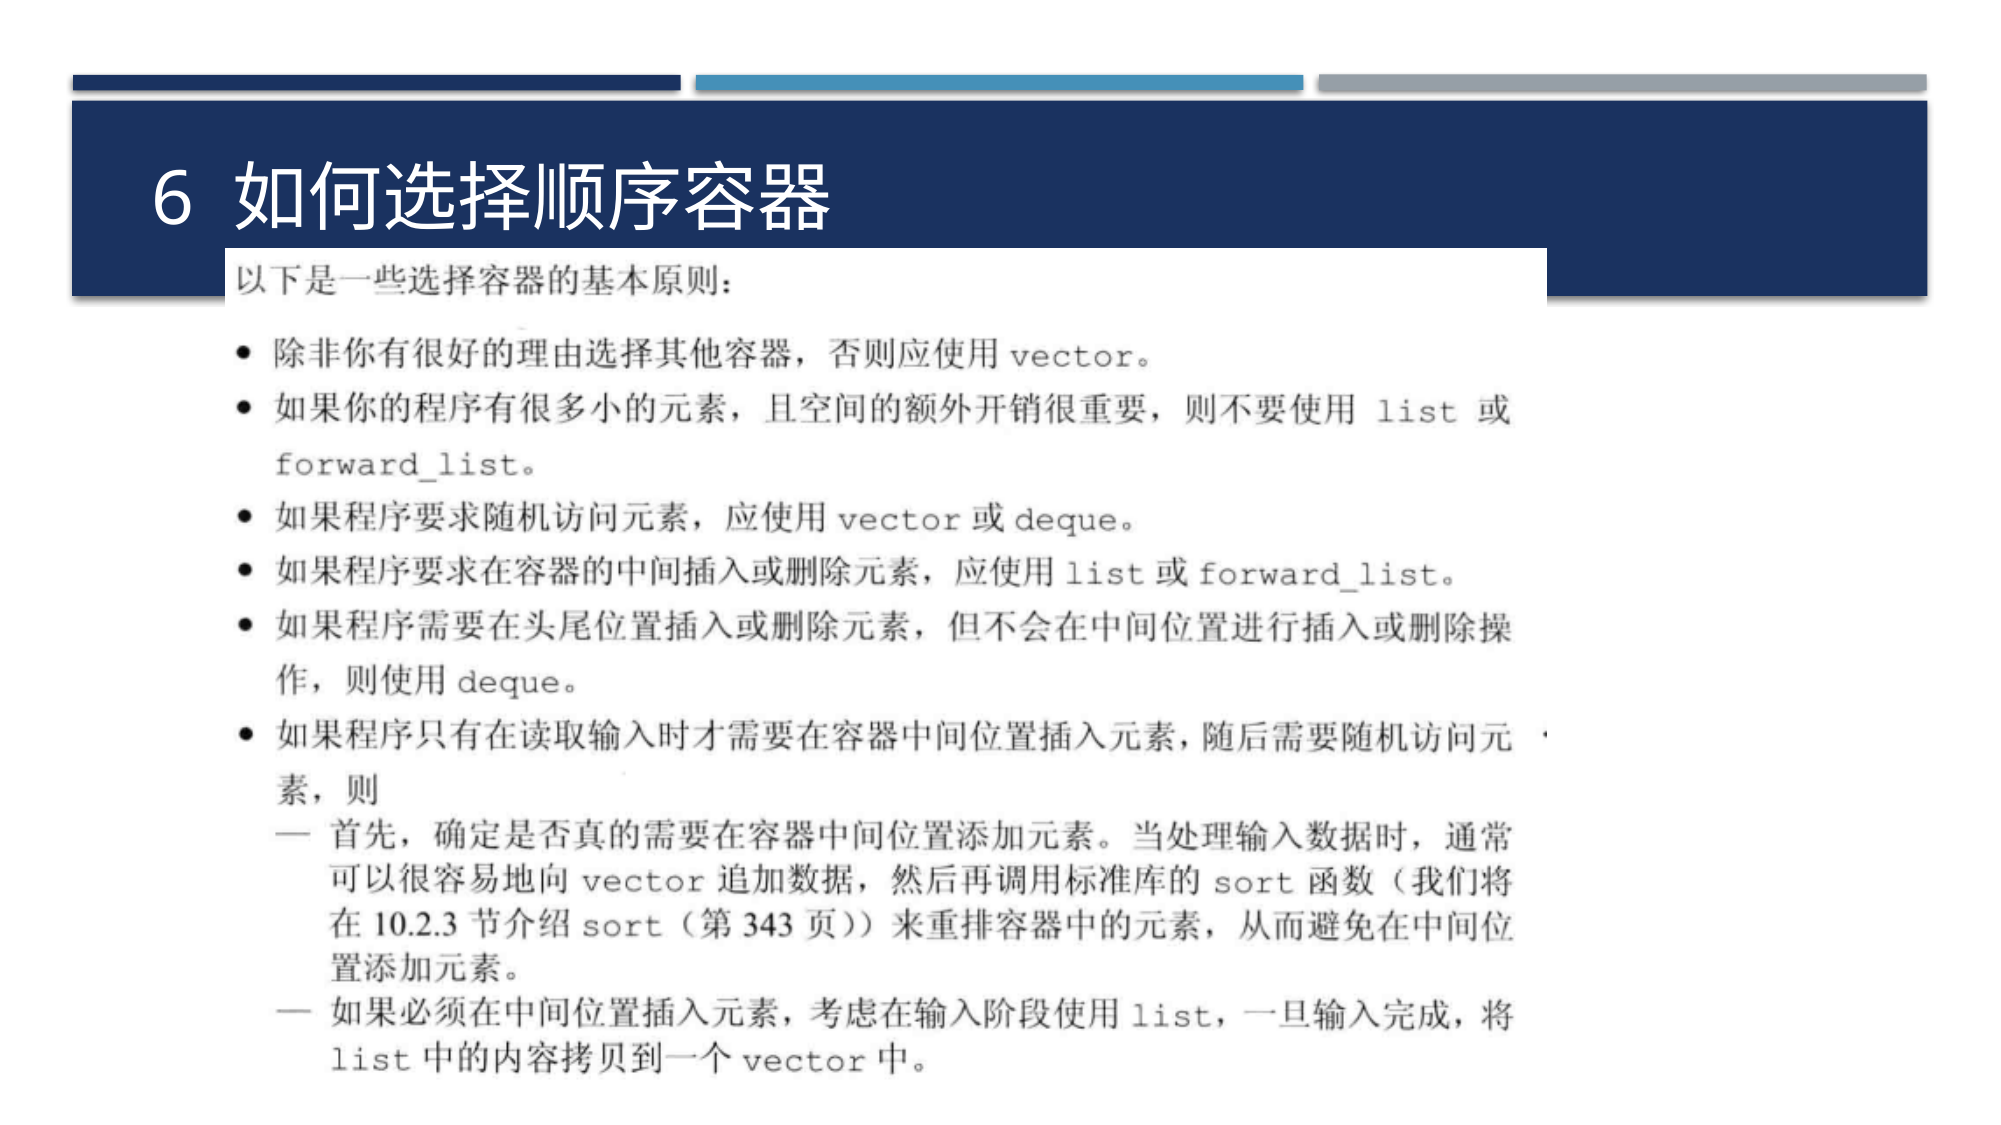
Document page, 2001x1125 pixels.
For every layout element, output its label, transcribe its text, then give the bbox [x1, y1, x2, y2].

text_box 6 如何选择顺序容器 [136, 142, 1636, 247]
picture [225, 247, 1548, 1099]
